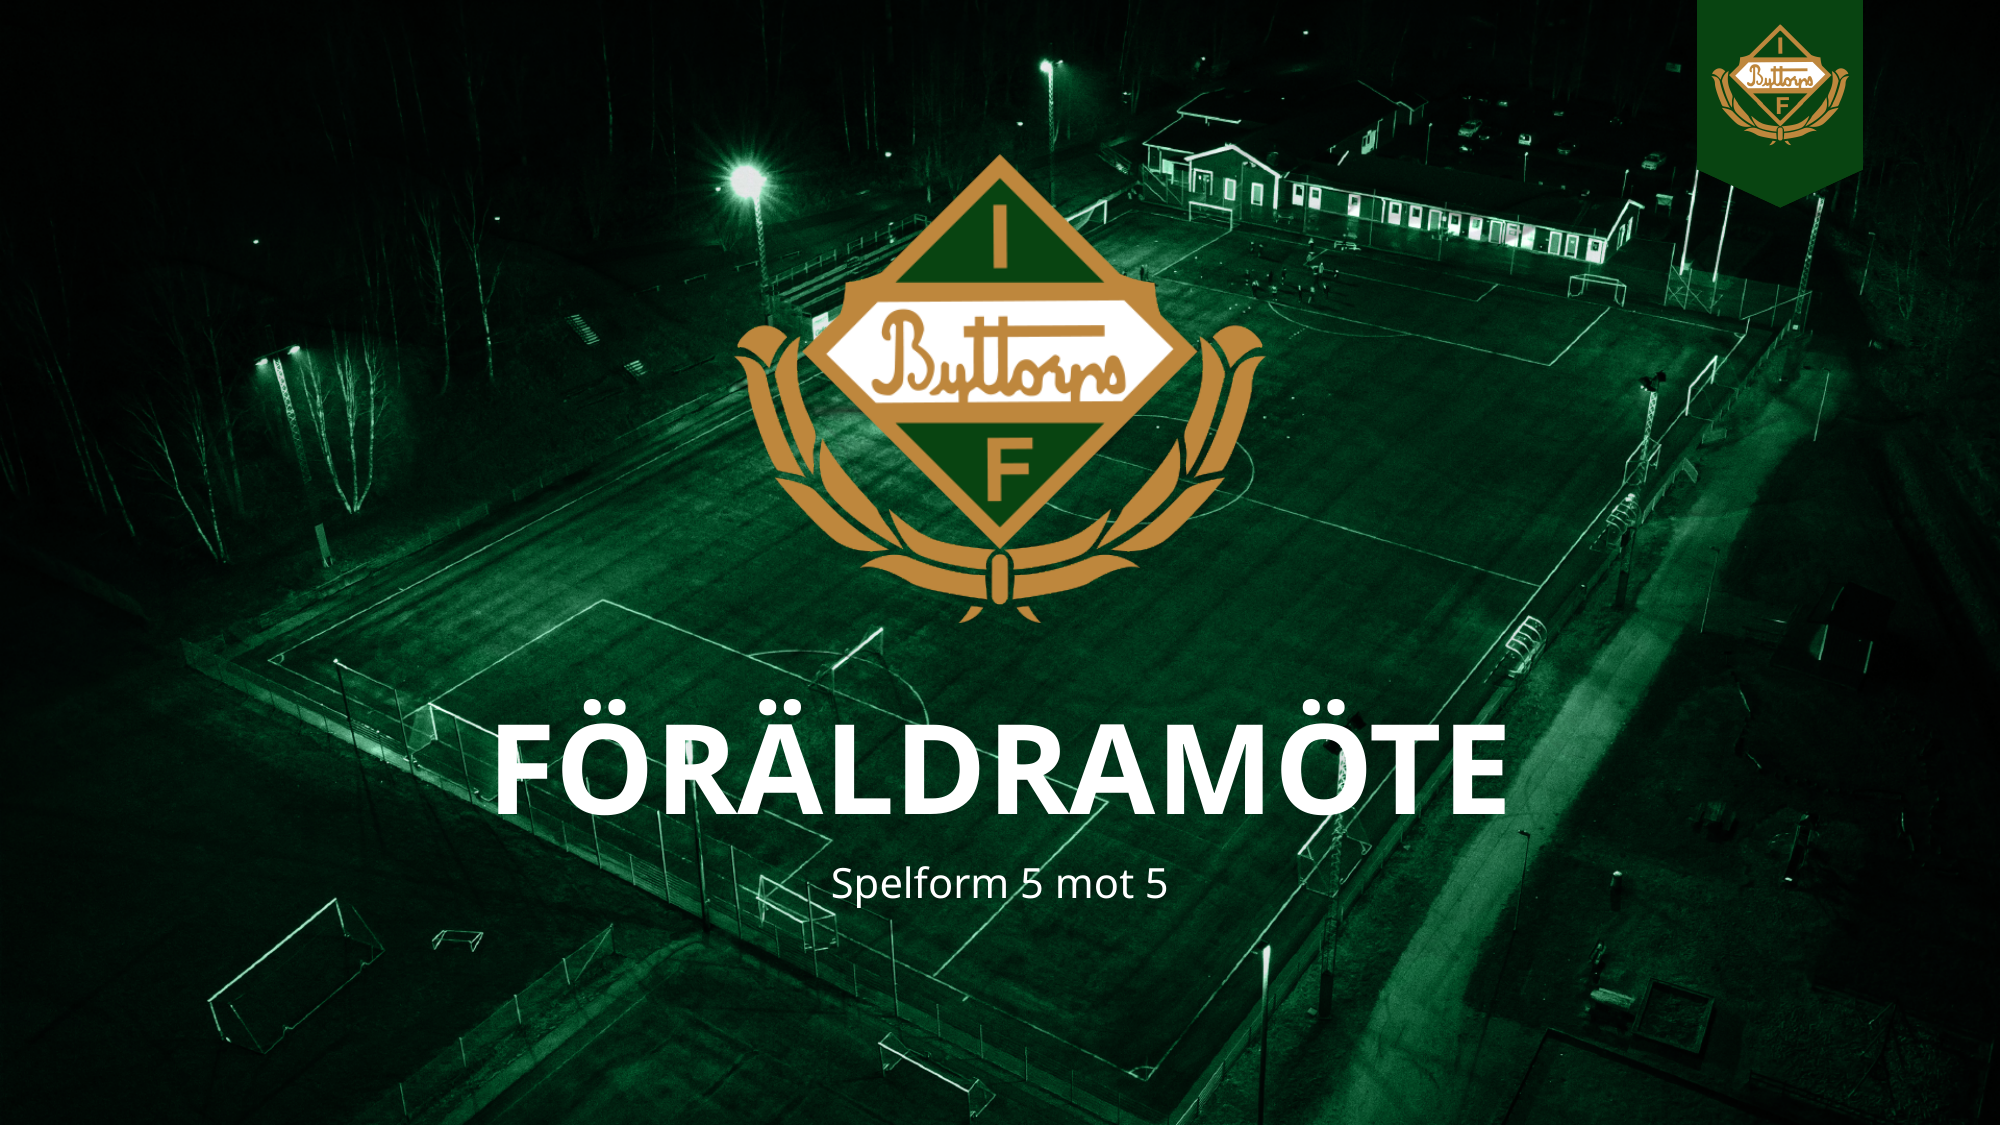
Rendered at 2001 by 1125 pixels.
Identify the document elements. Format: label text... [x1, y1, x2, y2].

subtitle Spelform 5 mot 5 [249, 848, 1750, 1121]
picture [0, 0, 2000, 1125]
title FÖRÄLDRAMÖTE [249, 457, 1750, 848]
